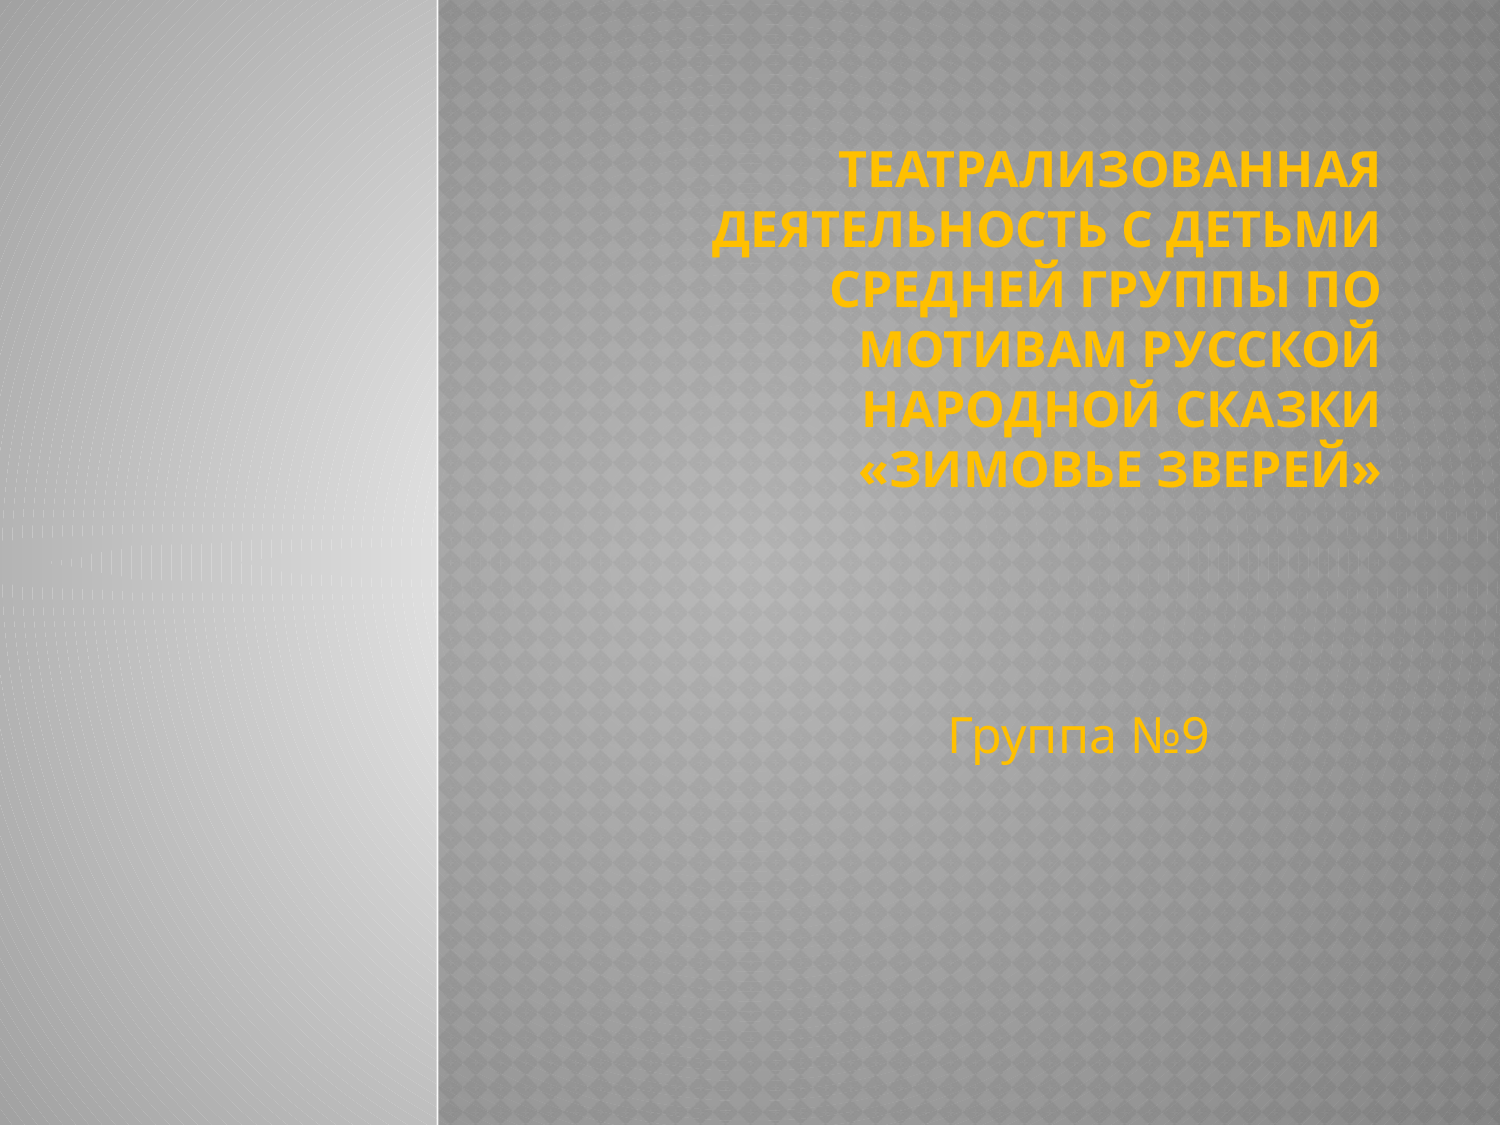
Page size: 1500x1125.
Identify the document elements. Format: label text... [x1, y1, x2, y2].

subtitle Группа №9 [597, 703, 1231, 762]
title Театрализованная деятельность с детьми средней группы по мотивам русской народной сказки «Зимовье зверей» [552, 87, 1390, 558]
